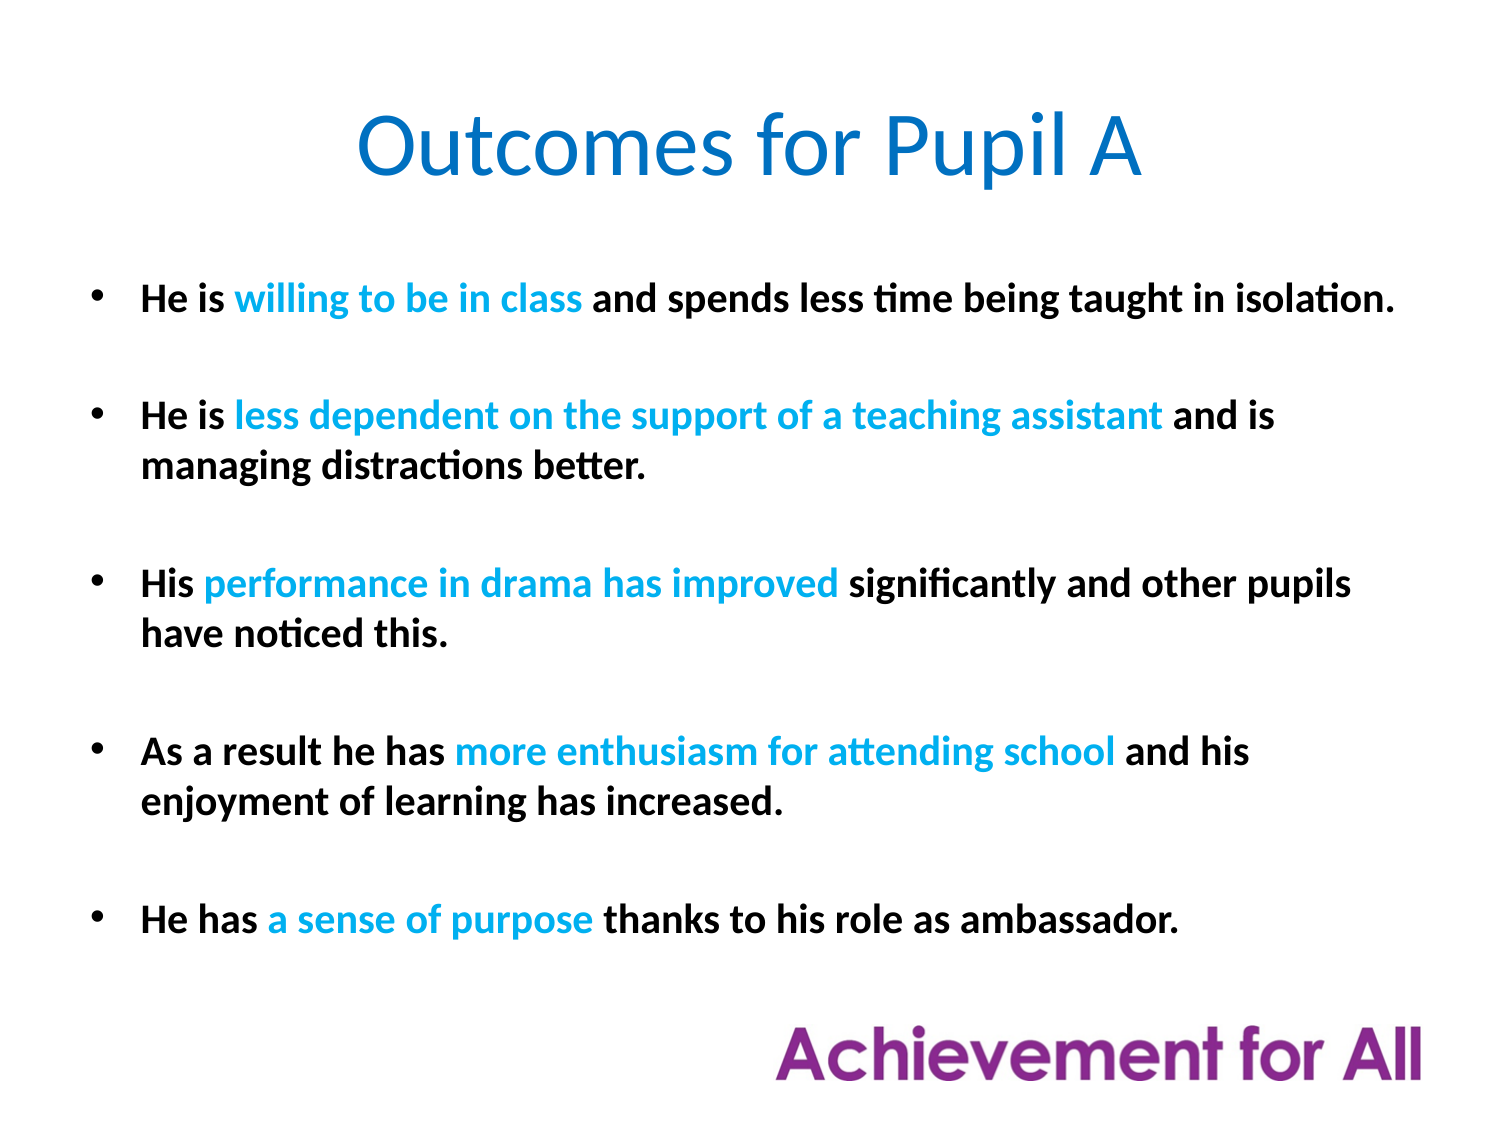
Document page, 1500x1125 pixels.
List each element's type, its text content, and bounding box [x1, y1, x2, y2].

title Outcomes for Pupil A [74, 44, 1426, 233]
picture [773, 1023, 1424, 1081]
list He is willing to be in class and spends less time being taught in isolation. He is less dependent on the support of a teaching assistant and is managing distractions better. His performance in drama has improved significantly and other pupils have noticed this. As a result he has more enthusiasm for attending school and his enjoyment of learning has increased. He has a sense of purpose thanks to his role as ambassador. [74, 262, 1426, 1006]
